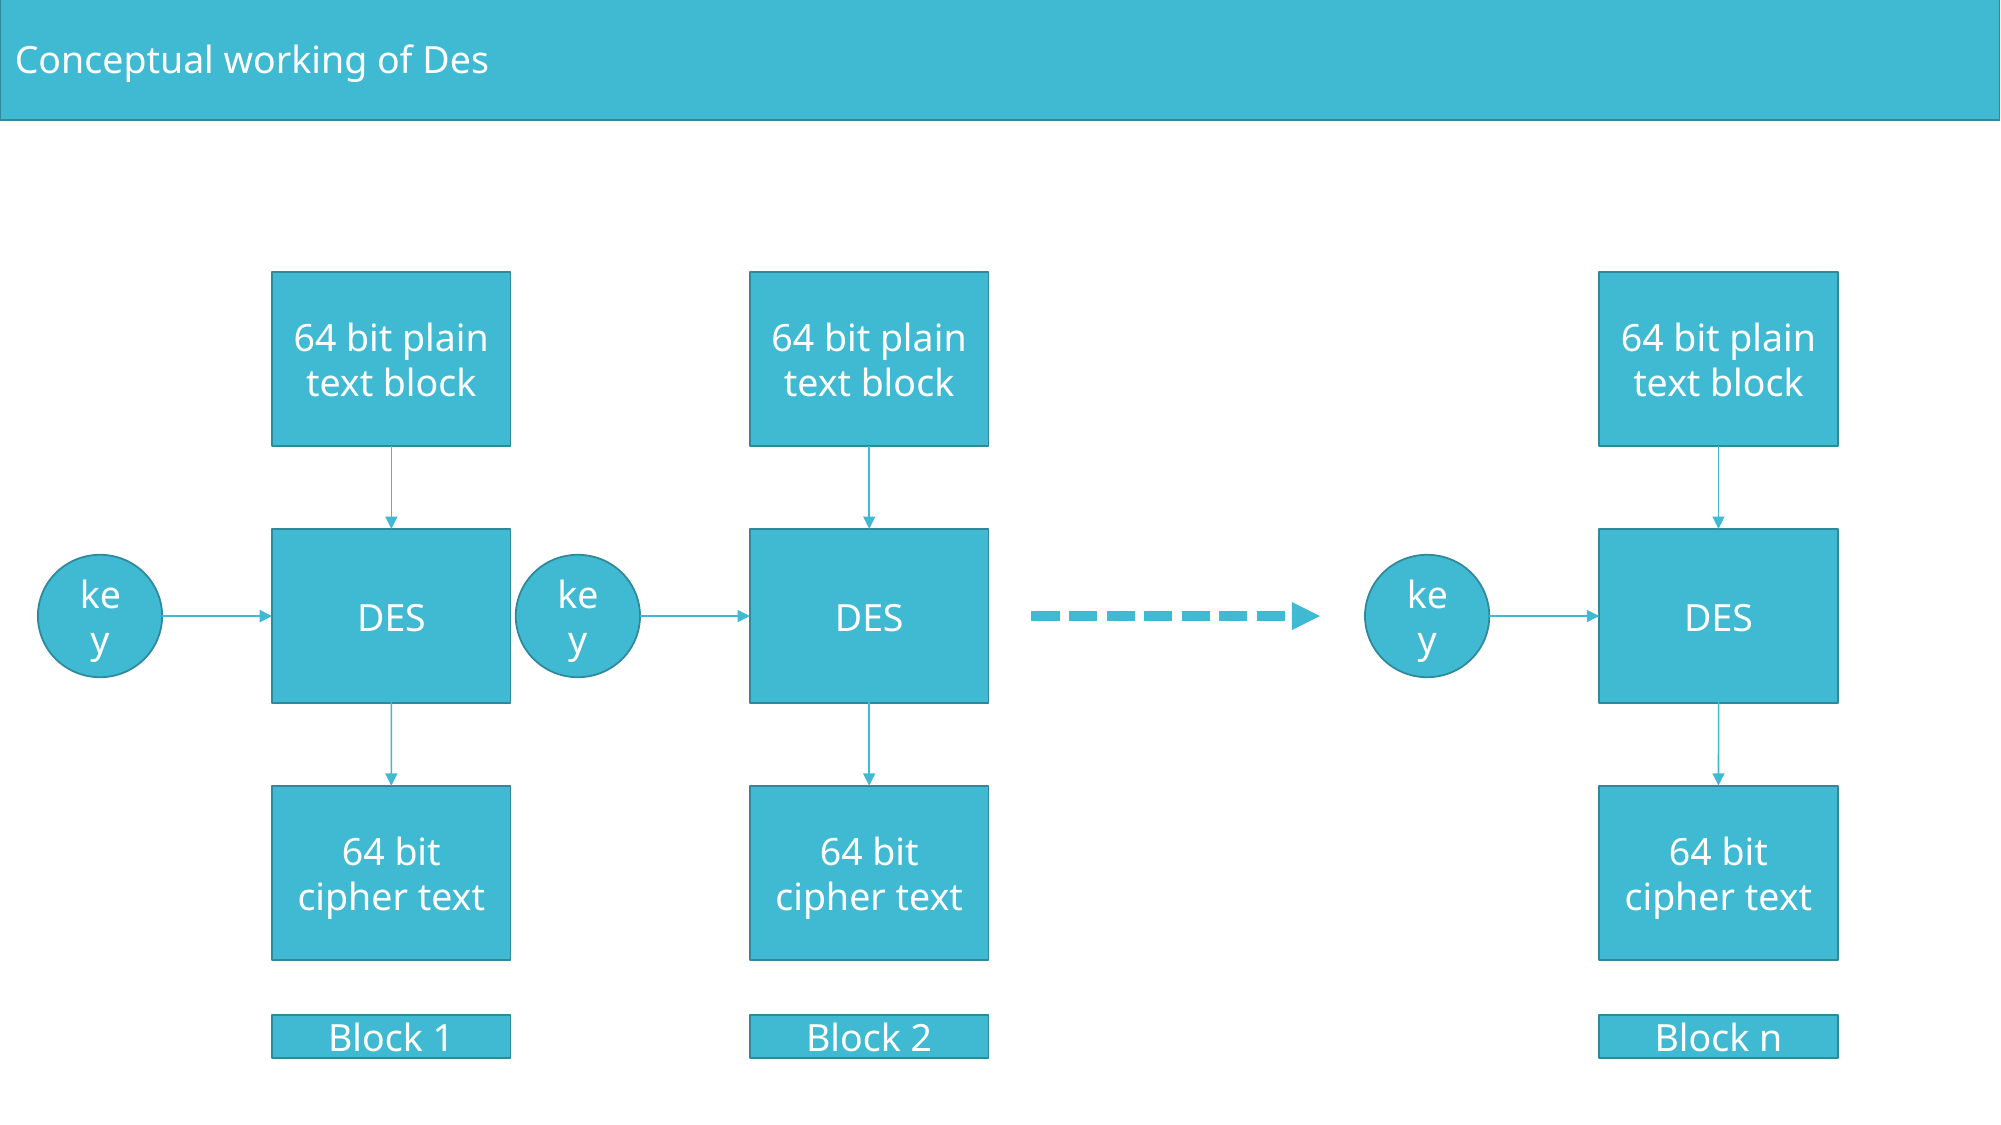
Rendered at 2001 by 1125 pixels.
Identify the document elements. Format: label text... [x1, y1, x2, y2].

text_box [515, 271, 989, 1059]
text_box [1364, 271, 1839, 1059]
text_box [37, 271, 511, 1059]
text_box Conceptual working of Des [0, 0, 2000, 121]
